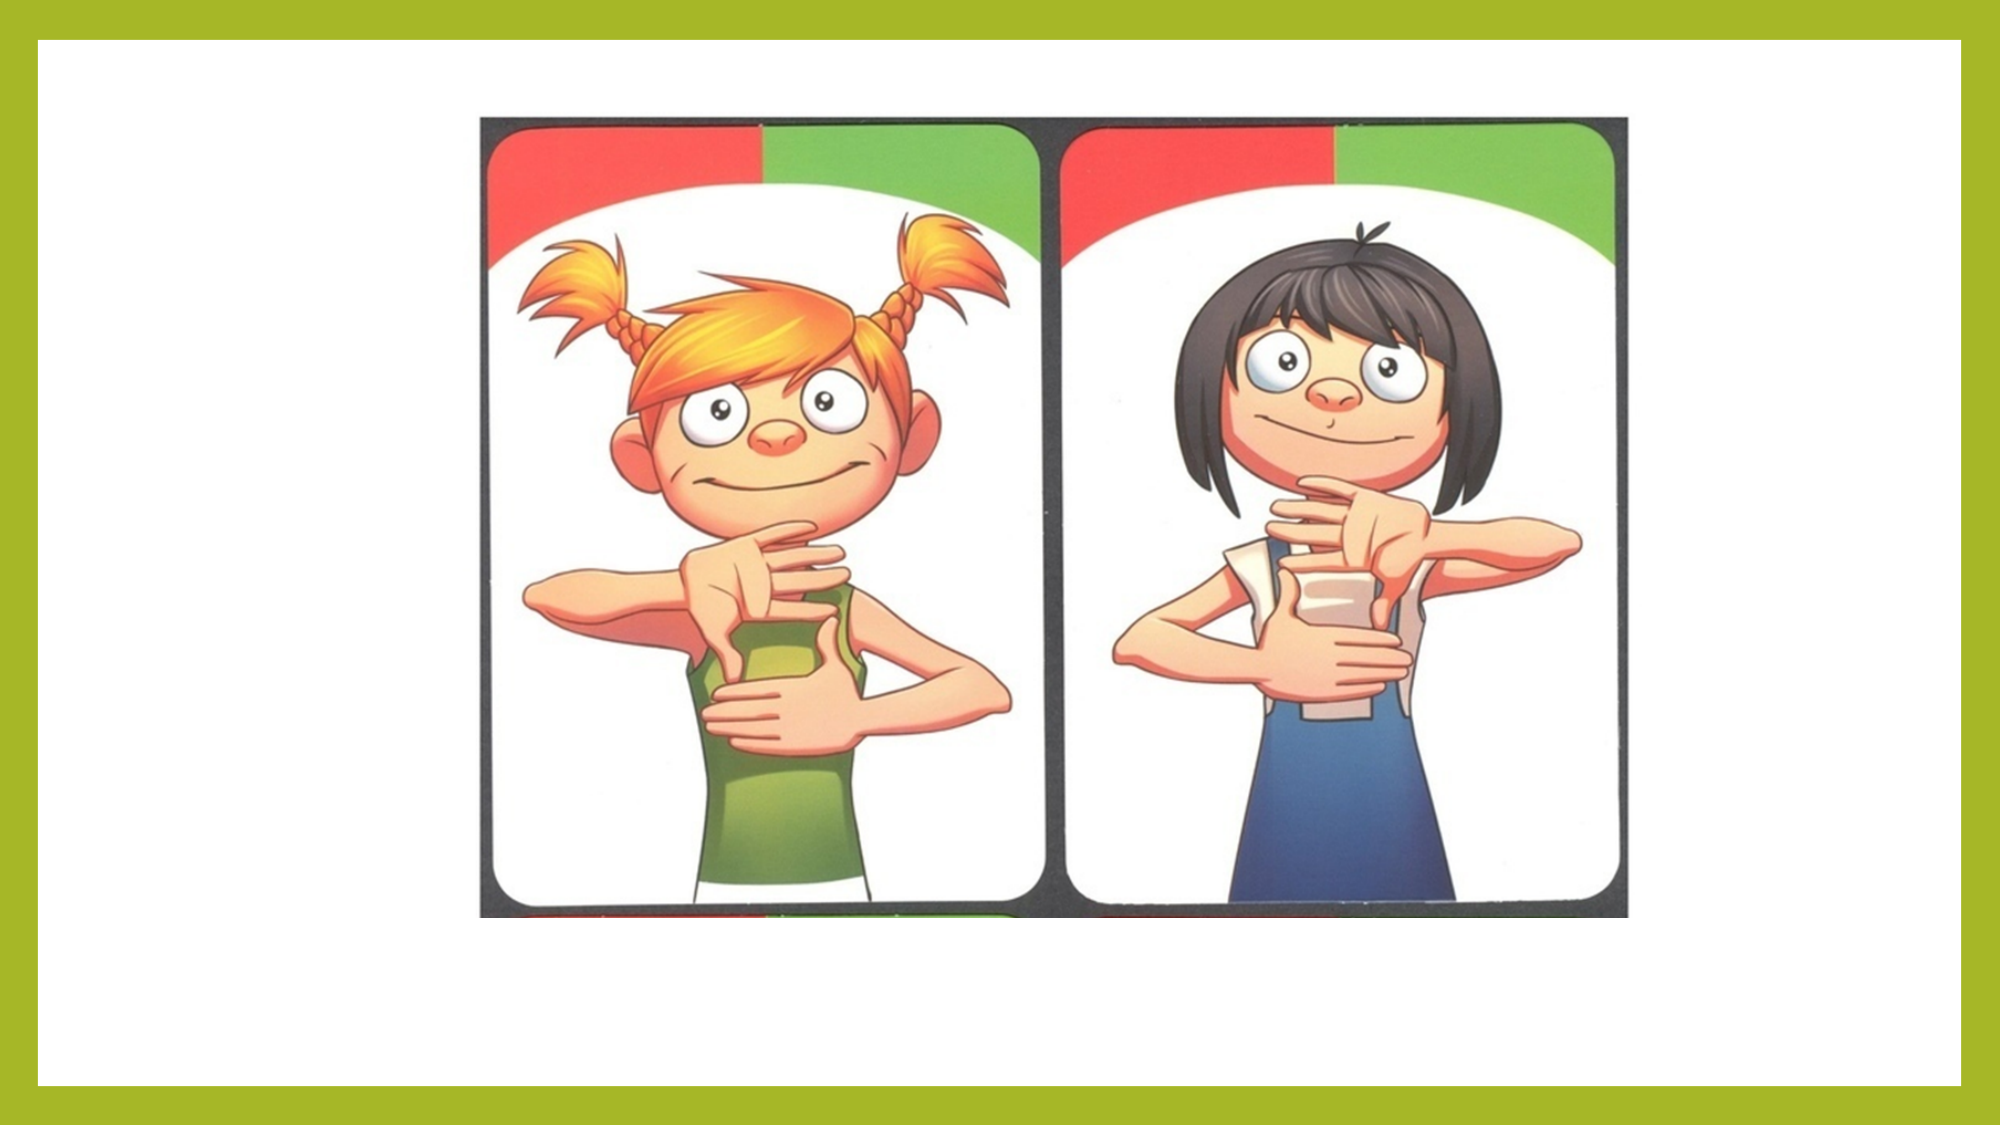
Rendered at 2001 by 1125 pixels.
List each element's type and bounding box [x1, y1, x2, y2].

picture [412, 86, 1722, 918]
